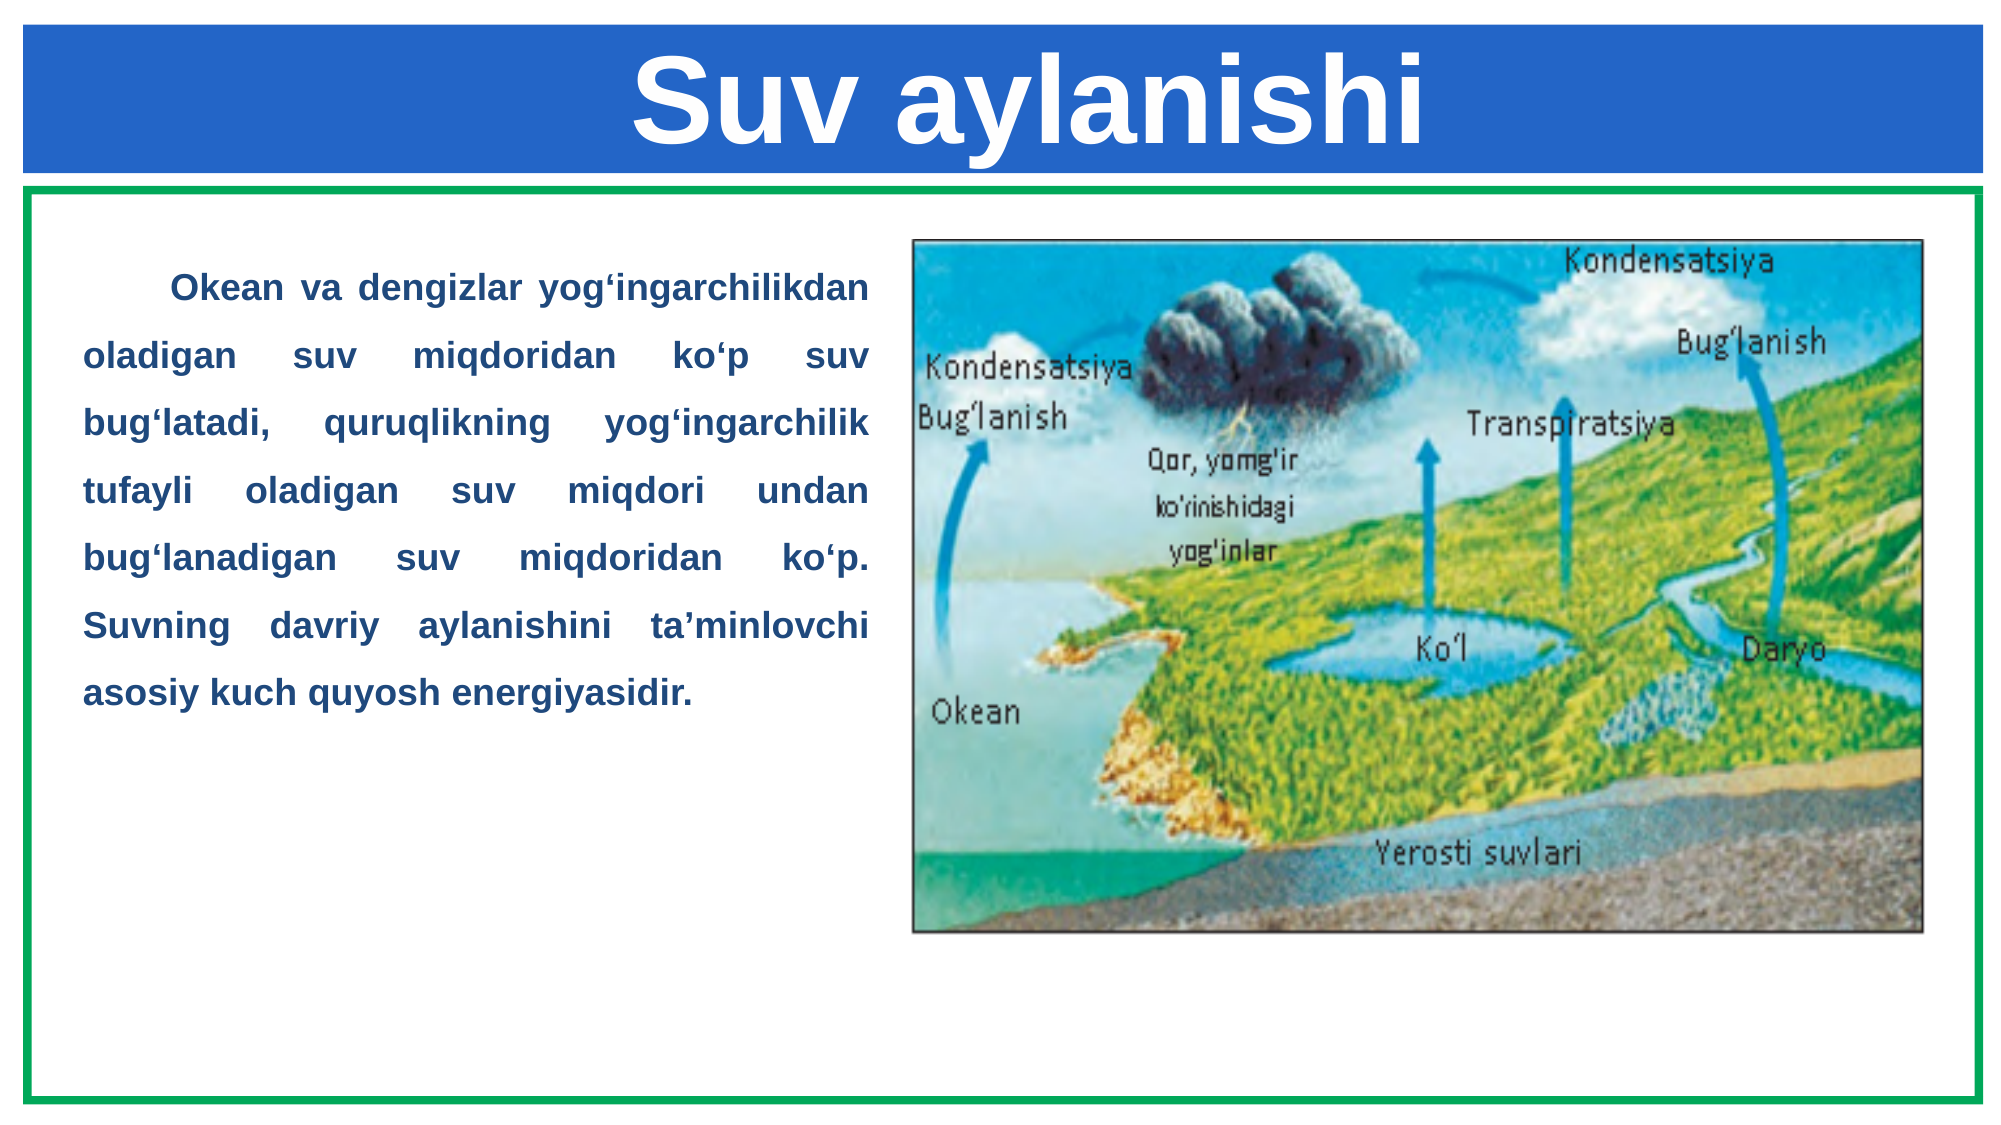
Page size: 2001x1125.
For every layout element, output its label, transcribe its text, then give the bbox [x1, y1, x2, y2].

title Suv aylanishi [129, 0, 1930, 188]
list Okean va dengizlar yog‘ingarchilikdan oladigan suv miqdoridan ko‘p suv bug‘latadi, quruqlikning yog‘ingarchilik tufayli oladigan suv miqdori undan bug‘lanadigan suv miqdoridan ko‘p. Suvning davriy aylanishini ta’minlovchi asosiy kuch quyosh energiyasidir. [82, 240, 871, 718]
picture [909, 239, 1931, 941]
